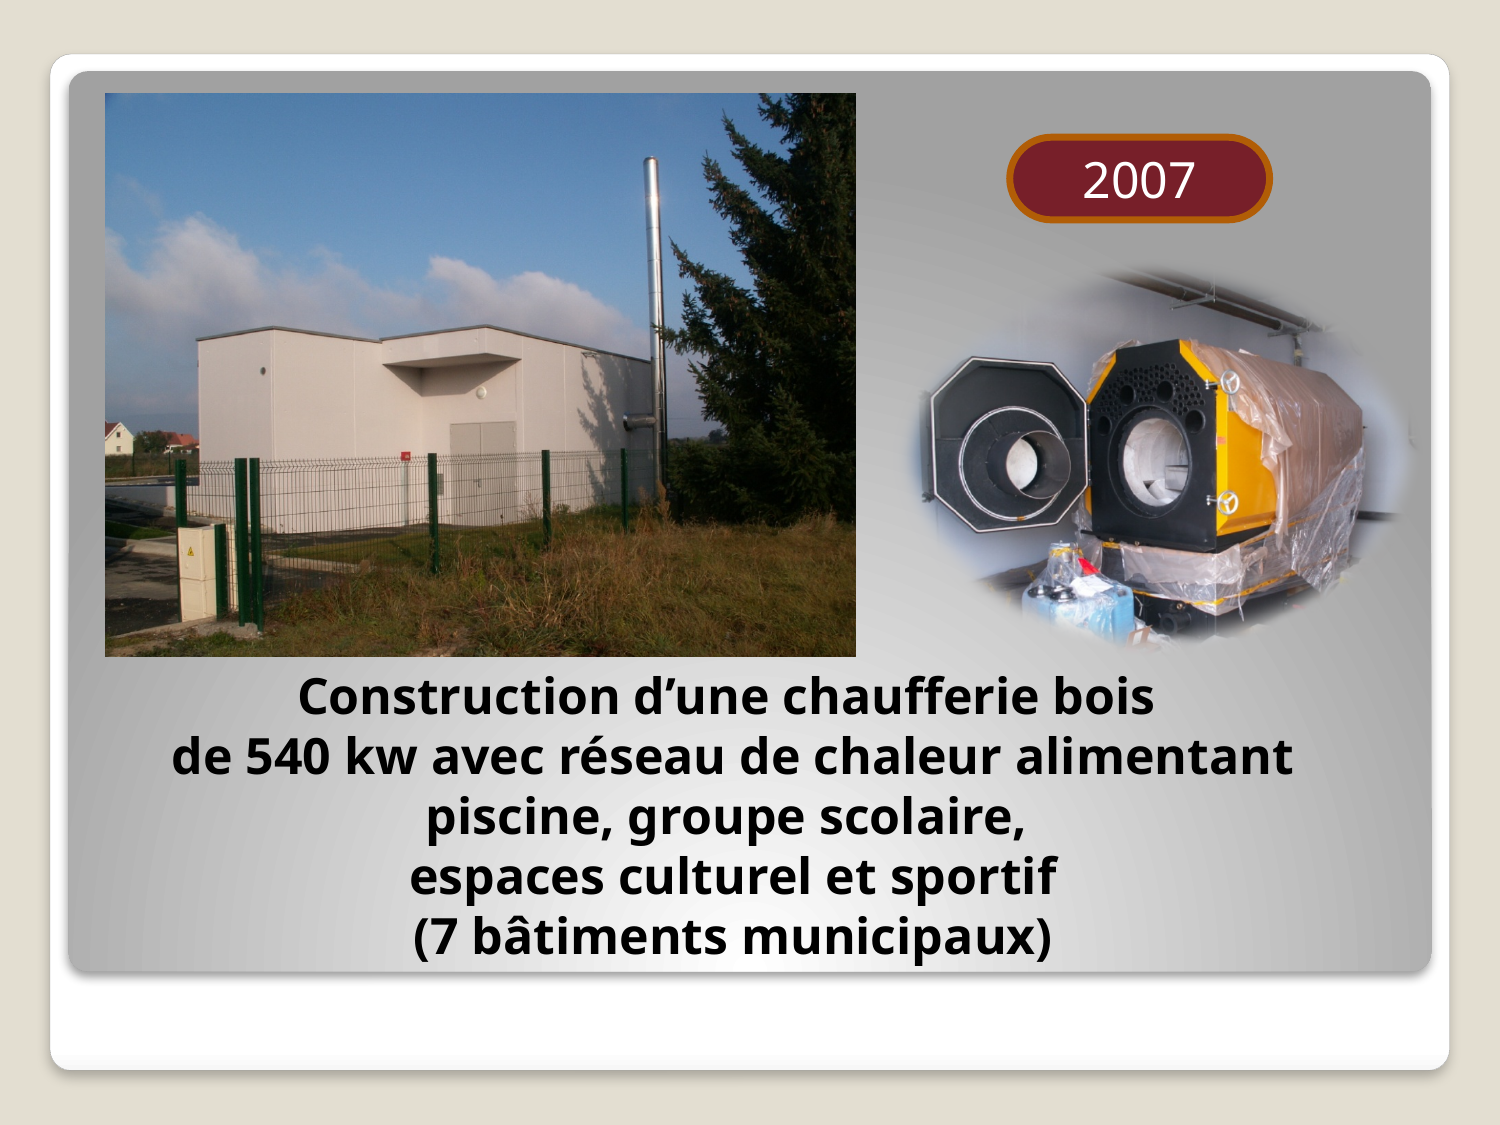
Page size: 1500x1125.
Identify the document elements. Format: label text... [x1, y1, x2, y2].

text_box 2007 [1006, 133, 1274, 224]
picture [891, 258, 1424, 658]
title Construction d’une chaufferie bois de 540 kw avec réseau de chaleur alimentant piscine, groupe scolaire, espaces culturel et sportif (7 bâtiments municipaux) [88, 692, 1378, 1033]
picture [105, 93, 856, 657]
